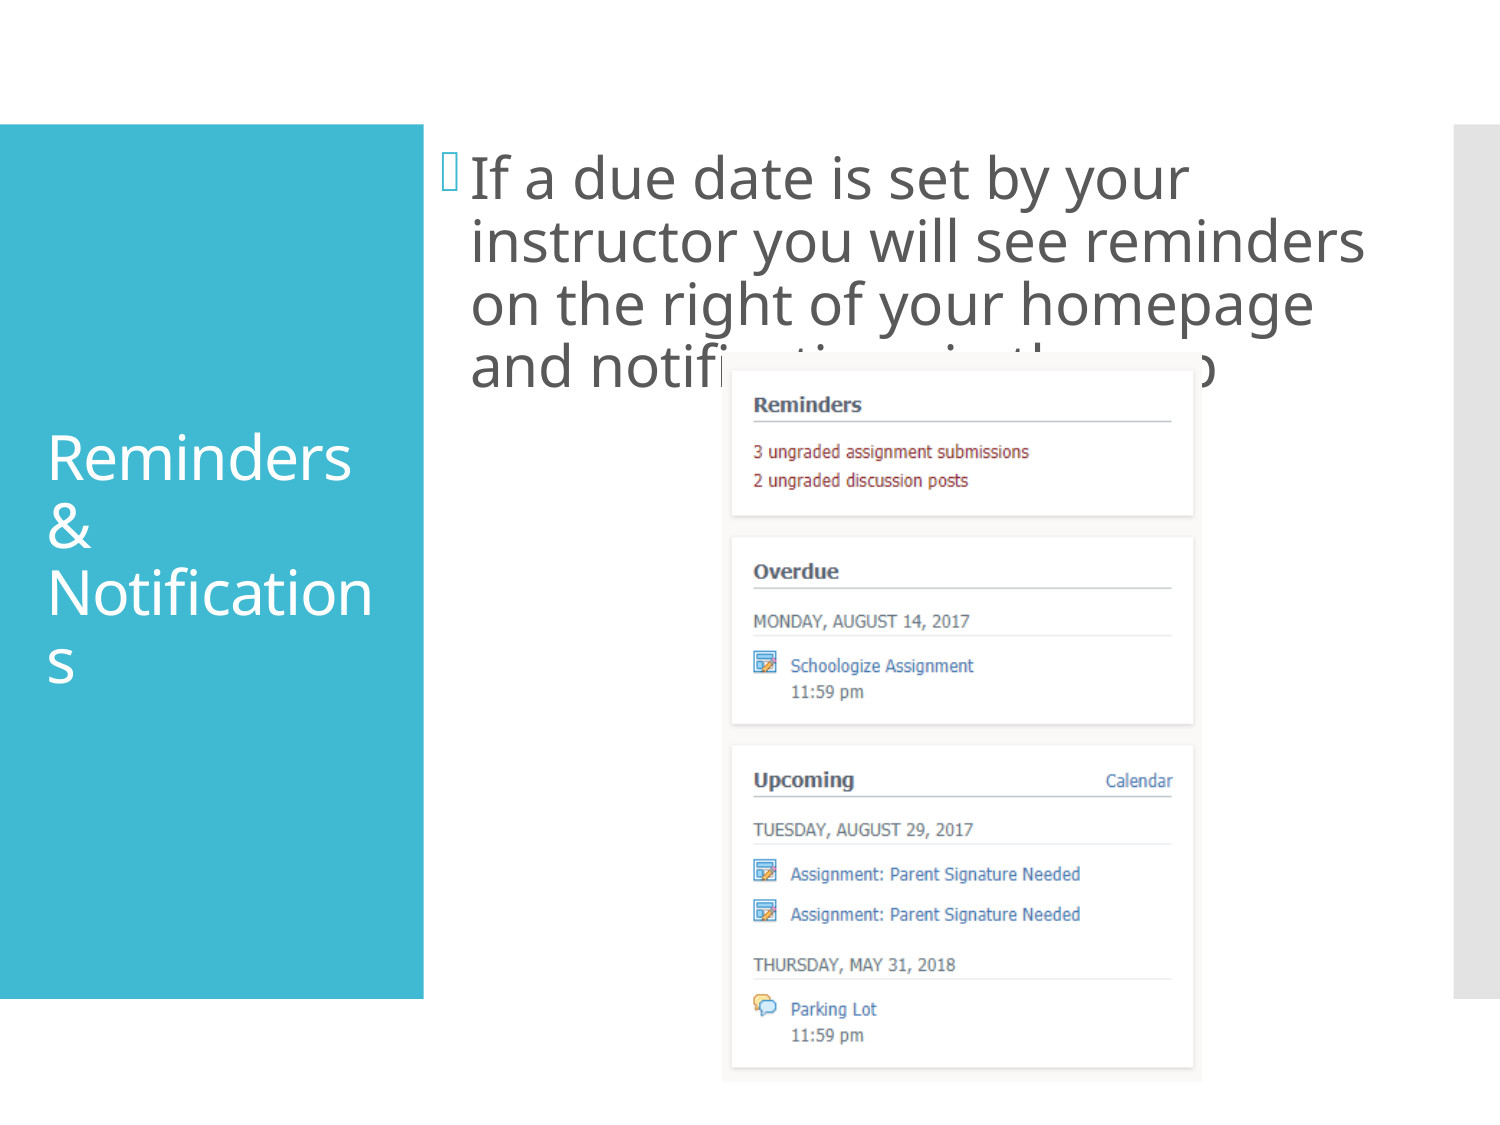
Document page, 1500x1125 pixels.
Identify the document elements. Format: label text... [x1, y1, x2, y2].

picture [721, 351, 1203, 1083]
title Reminders & Notifications [31, 184, 394, 940]
list If a due date is set by your instructor you will see reminders on the right of your homepage and notifications in the app [425, 141, 1448, 982]
